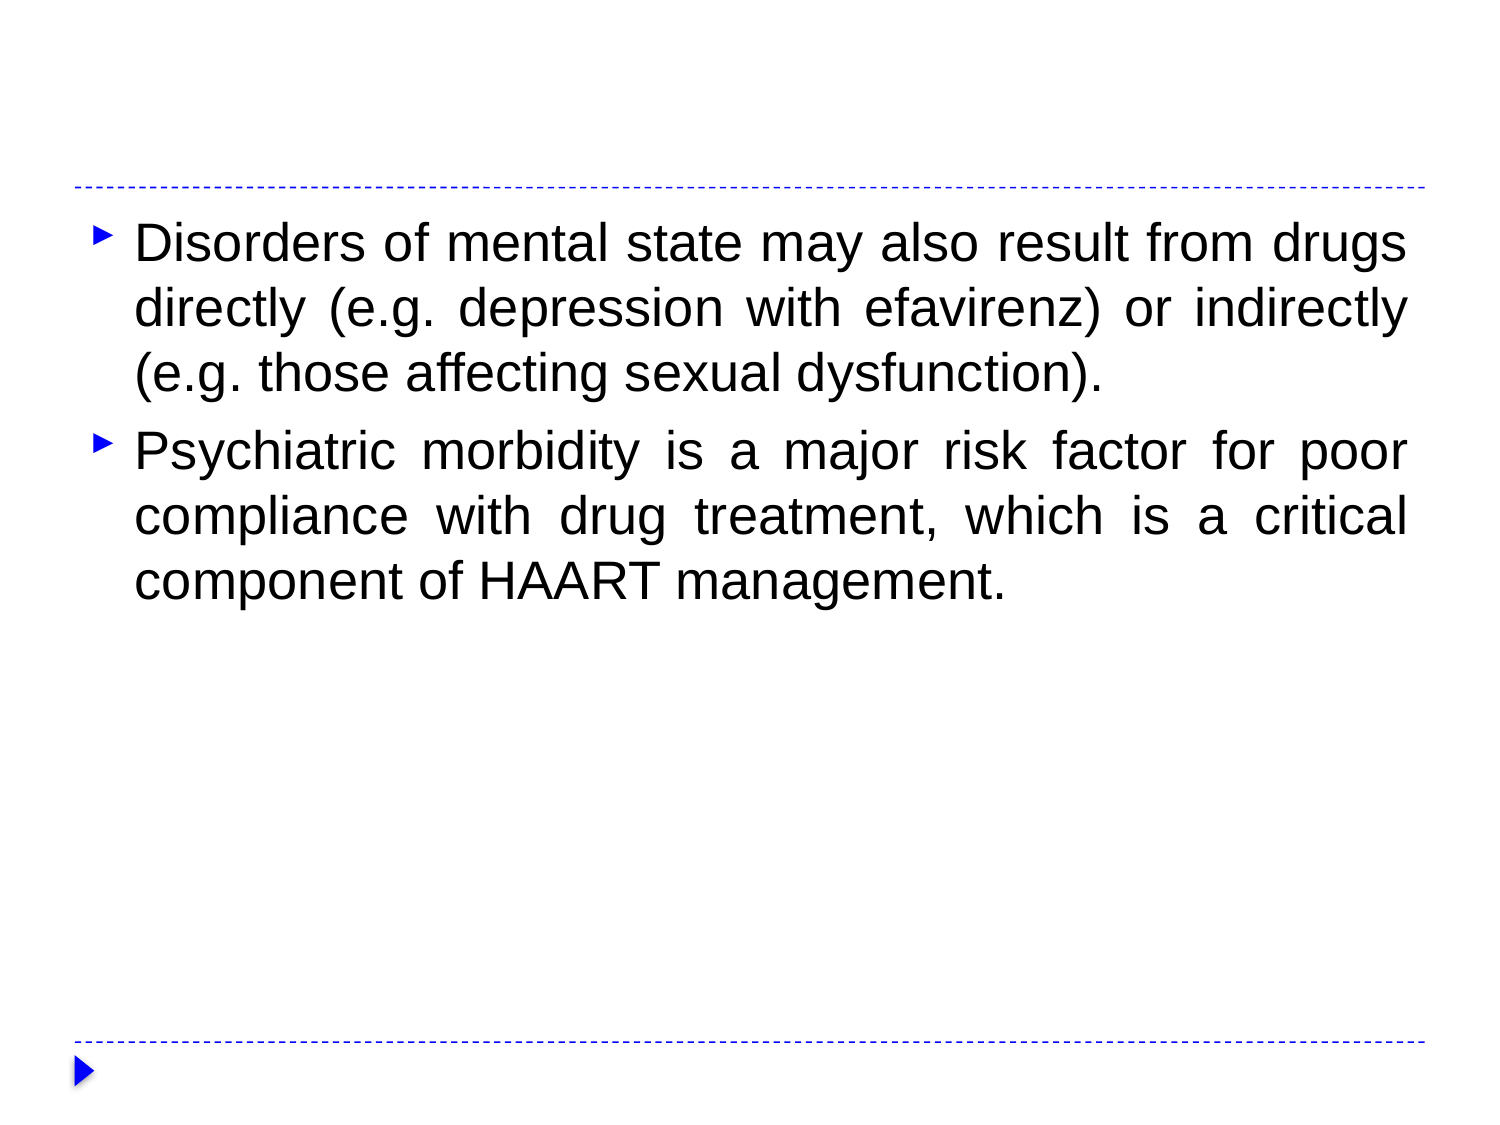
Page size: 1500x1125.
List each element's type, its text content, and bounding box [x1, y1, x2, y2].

list Disorders of mental state may also result from drugs directly (e.g. depression with efavirenz) or indirectly (e.g. those affecting sexual dysfunction). Psychiatric morbidity is a major risk factor for poor compliance with drug treatment, which is a critical component of HAART management. [75, 200, 1425, 1010]
